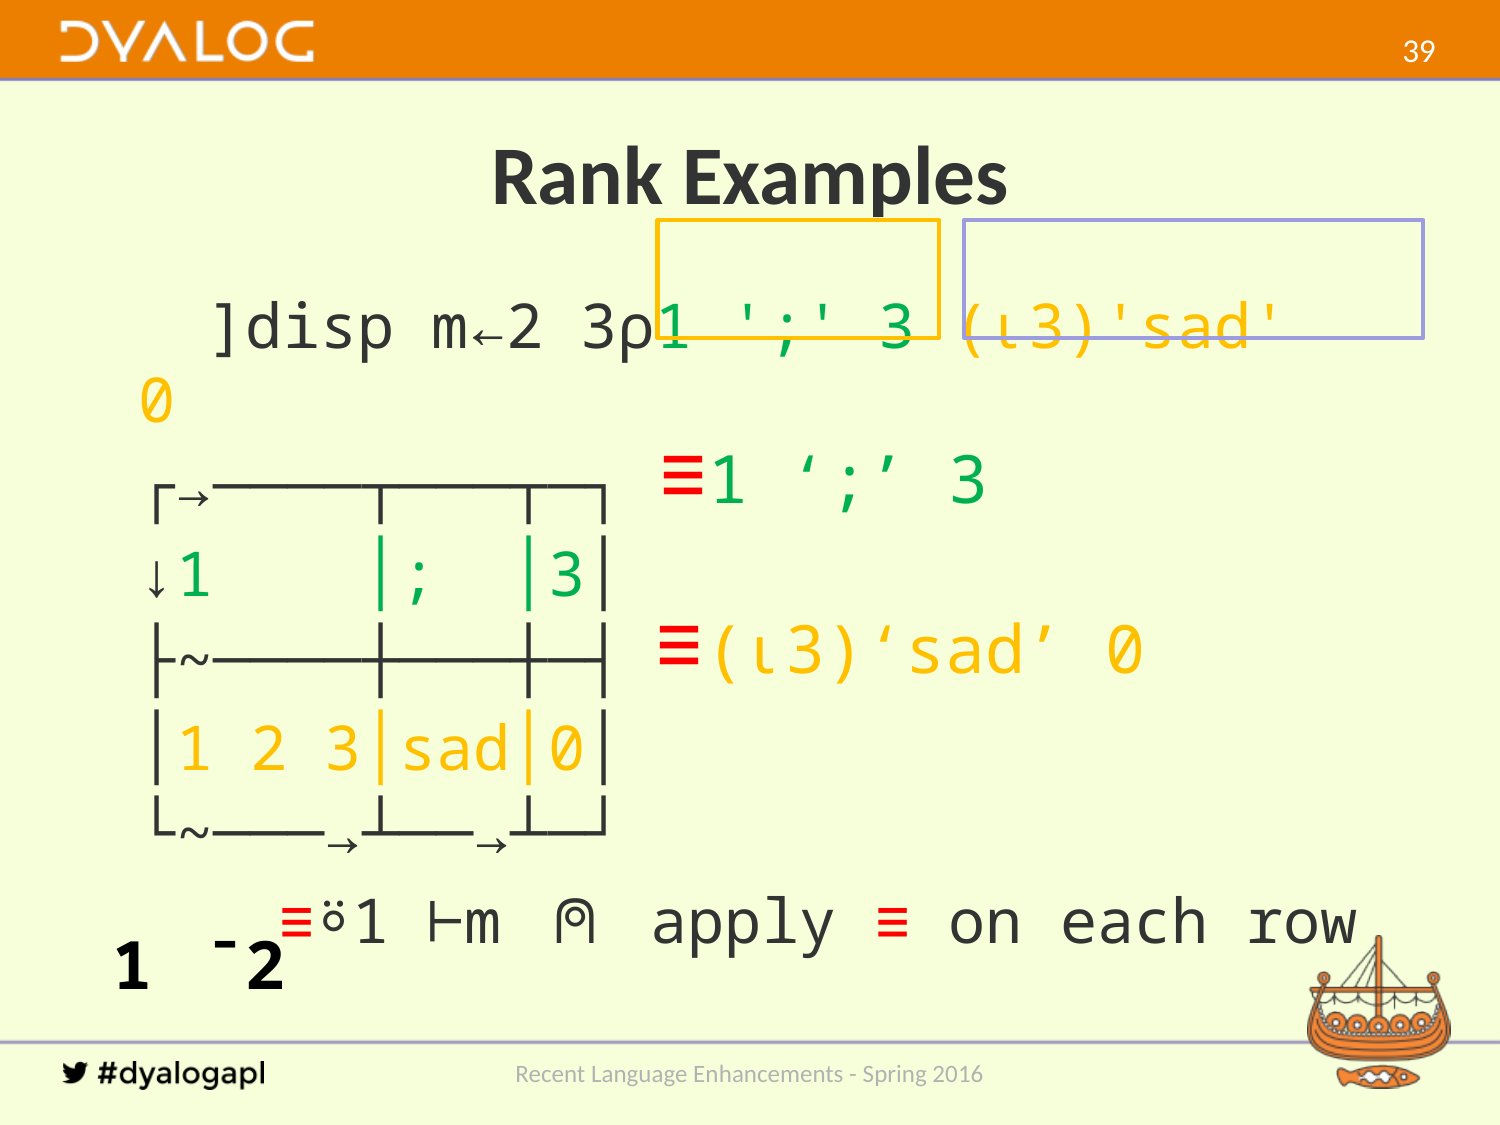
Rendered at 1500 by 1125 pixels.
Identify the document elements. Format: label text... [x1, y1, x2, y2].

list ]disp m←2 3⍴1 ';' 3 (⍳3)'sad' 0 ┌→────┬───┬─┐ ↓1 │; │3│ ├~────┼───┼─┤ │1 2 3│sad│0│ └~───→┴──→┴─┘ ≡⍤1 ⊢m ⍝ apply ≡ on each row [123, 278, 1376, 988]
text_box ¯2 [190, 915, 301, 1090]
picture [0, 0, 1500, 1125]
footer Recent Language Enhancements - Spring 2016 [395, 1042, 1105, 1103]
text_box [655, 218, 941, 340]
title Rank Examples [123, 113, 1376, 254]
slide_number 38 [1293, 19, 1451, 79]
text_box [962, 218, 1425, 340]
text_box 1 [97, 915, 168, 1011]
text_box ≡(⍳3)‘sad’ 0 [640, 582, 1161, 698]
text_box ≡1 ‘;’ 3 [643, 413, 1034, 528]
